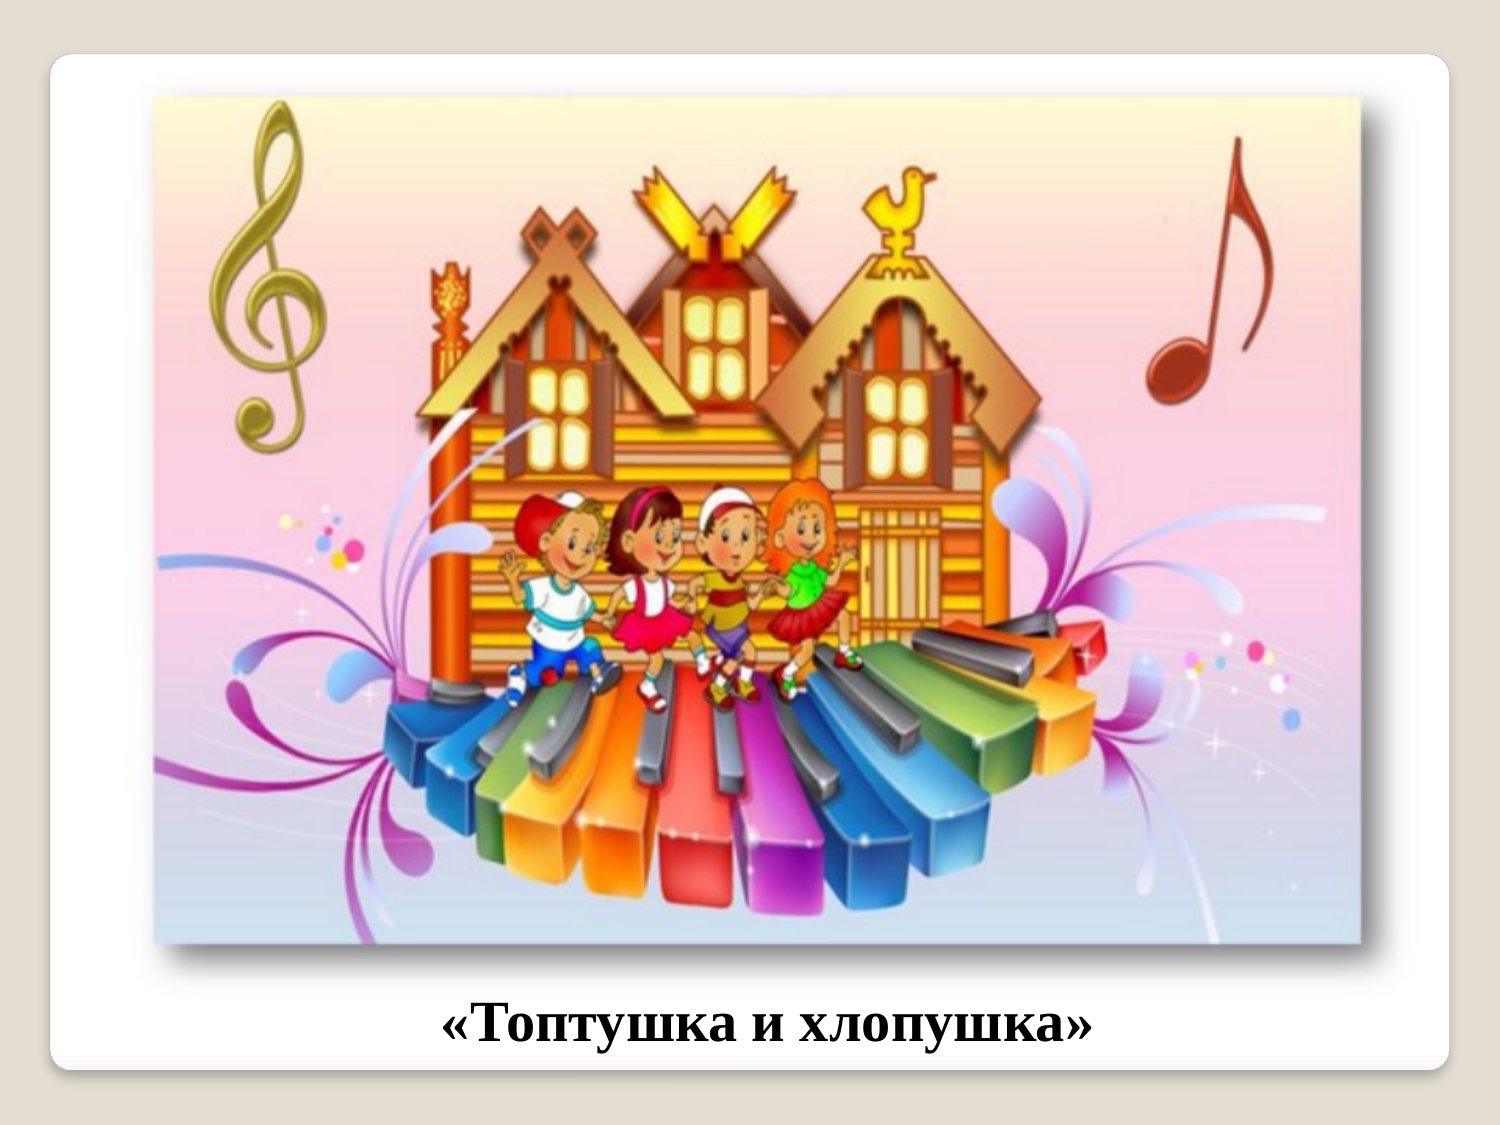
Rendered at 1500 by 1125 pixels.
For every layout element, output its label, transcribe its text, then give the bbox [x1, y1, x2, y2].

picture [123, 66, 1424, 1007]
text_box «Топтушка и хлопушка» [194, 1020, 1341, 1061]
